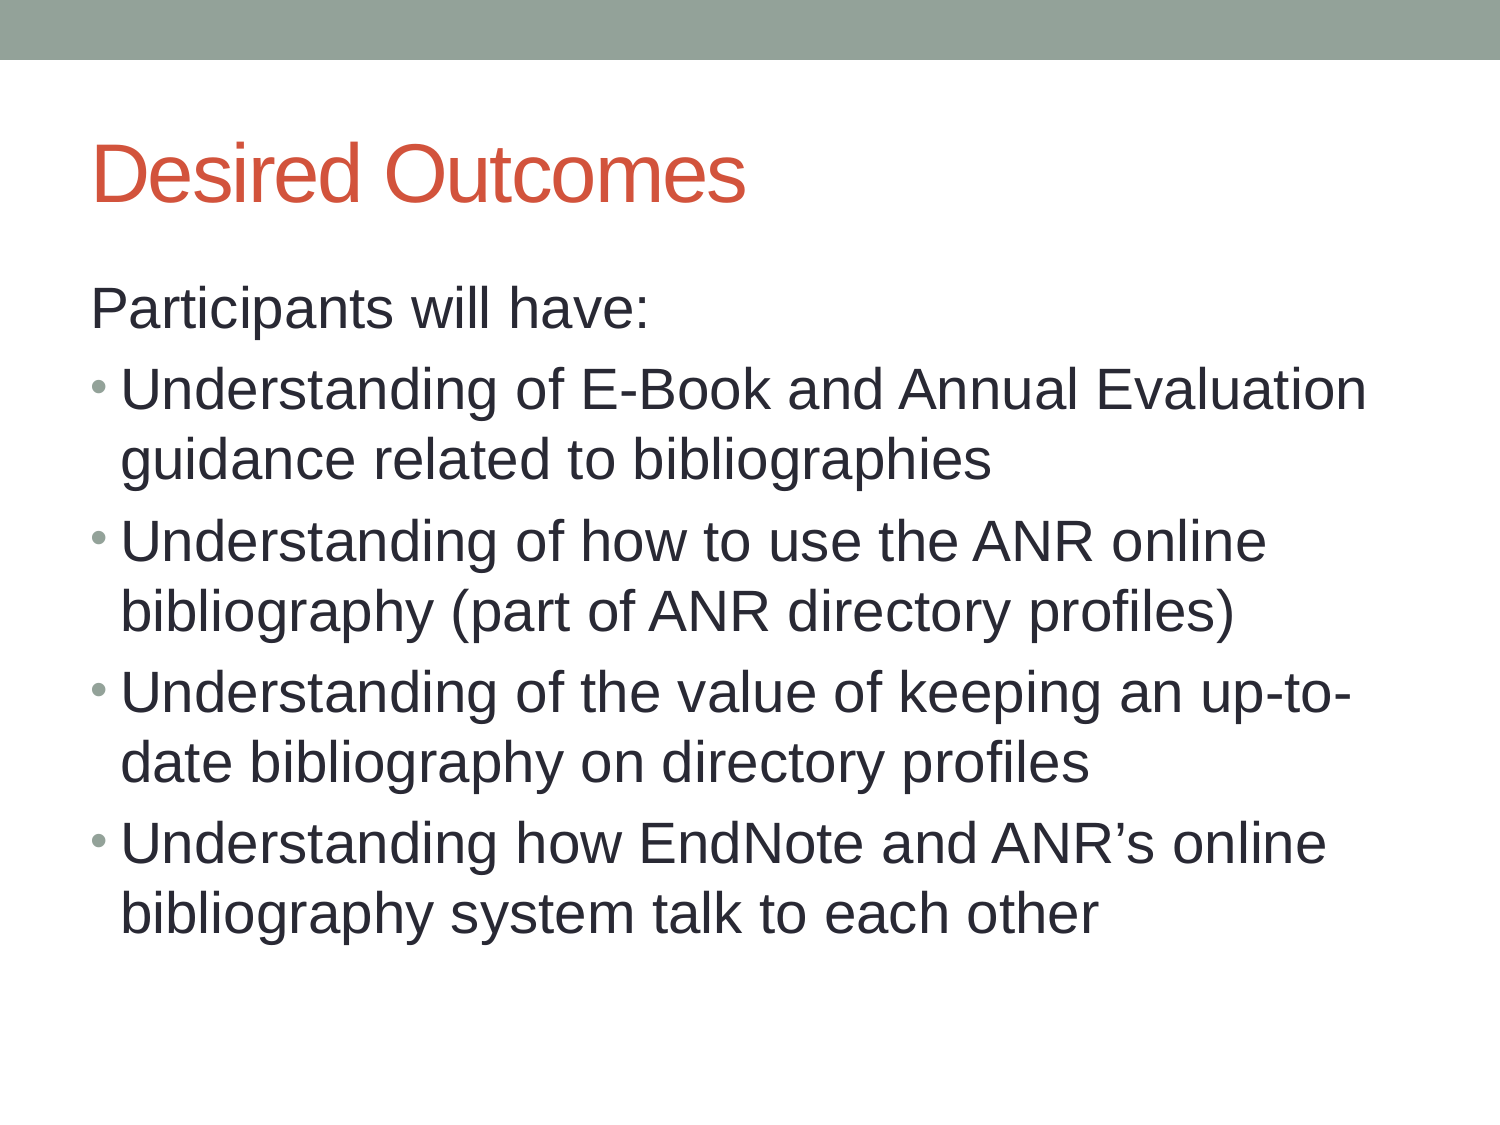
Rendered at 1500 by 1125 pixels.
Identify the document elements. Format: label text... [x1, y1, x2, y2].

list Participants will have: Understanding of E-Book and Annual Evaluation guidance related to bibliographies Understanding of how to use the ANR online bibliography (part of ANR directory profiles) Understanding of the value of keeping an up-to-date bibliography on directory profiles Understanding how EndNote and ANR’s online bibliography system talk to each other [75, 262, 1425, 1063]
title Desired Outcomes [75, 87, 1425, 250]
